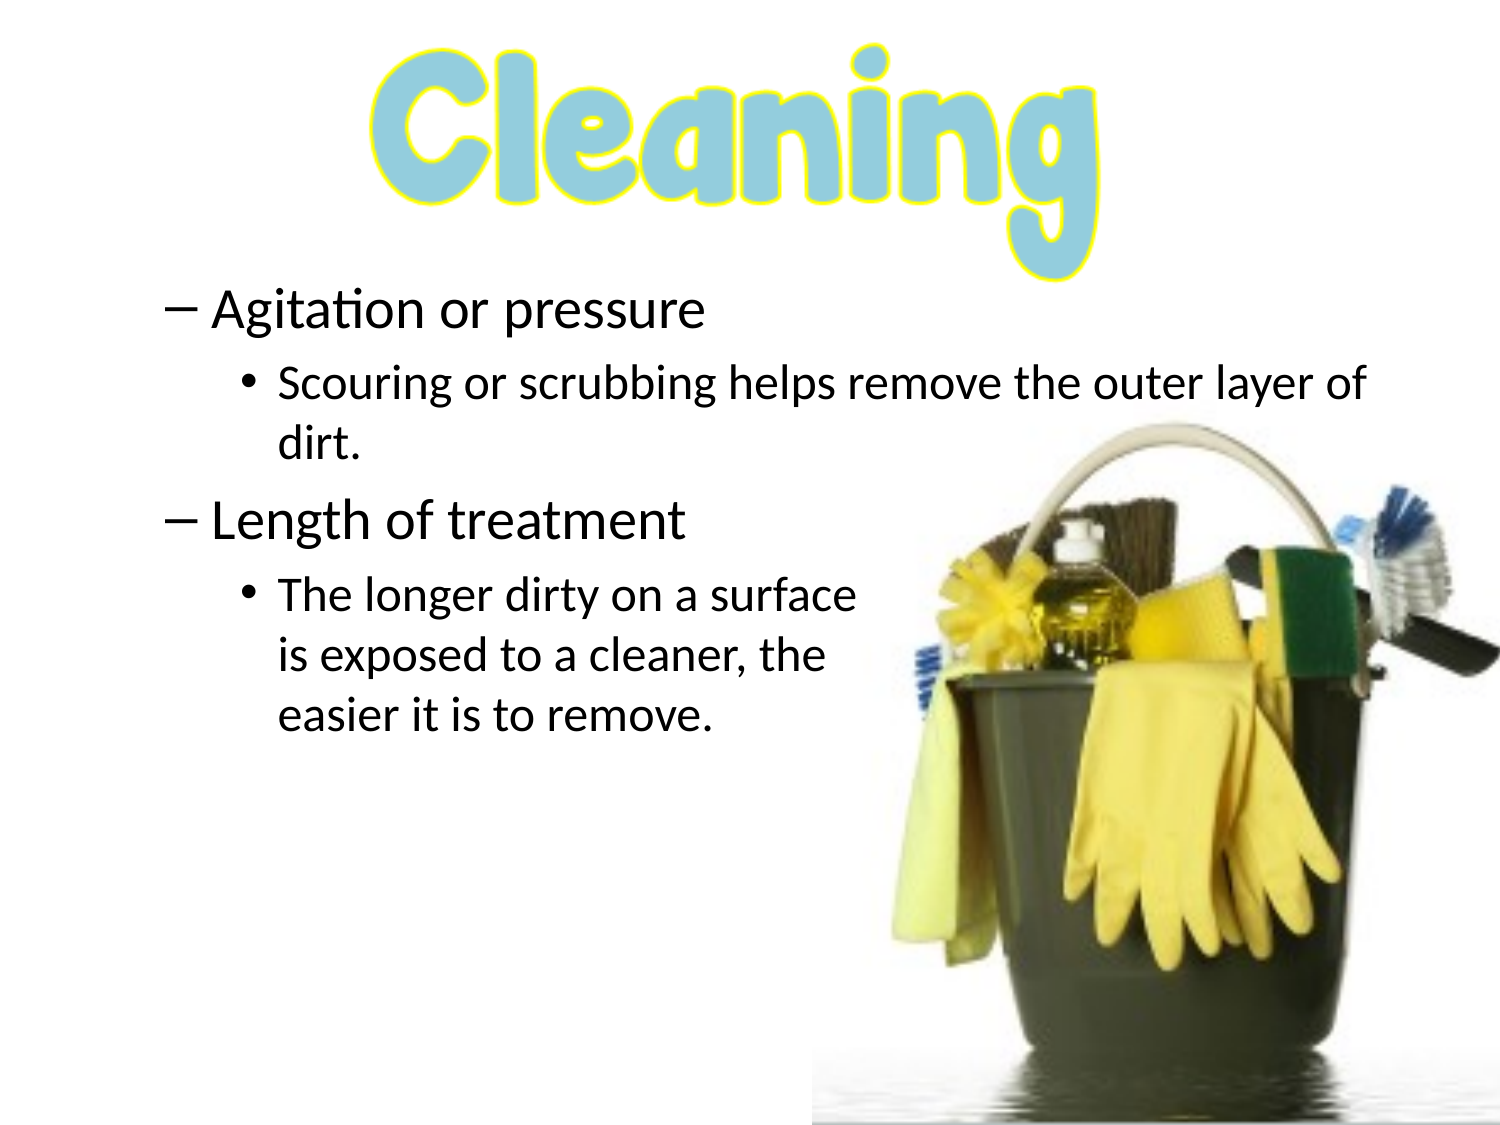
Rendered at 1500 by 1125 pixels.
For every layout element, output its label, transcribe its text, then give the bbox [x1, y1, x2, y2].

picture [349, 18, 1128, 294]
list Agitation or pressure Scouring or scrubbing helps remove the outer layer of dirt. Length of treatment The longer dirty on a surface is exposed to a cleaner, the easier it is to remove. [75, 262, 1425, 1005]
picture [812, 388, 1500, 1125]
